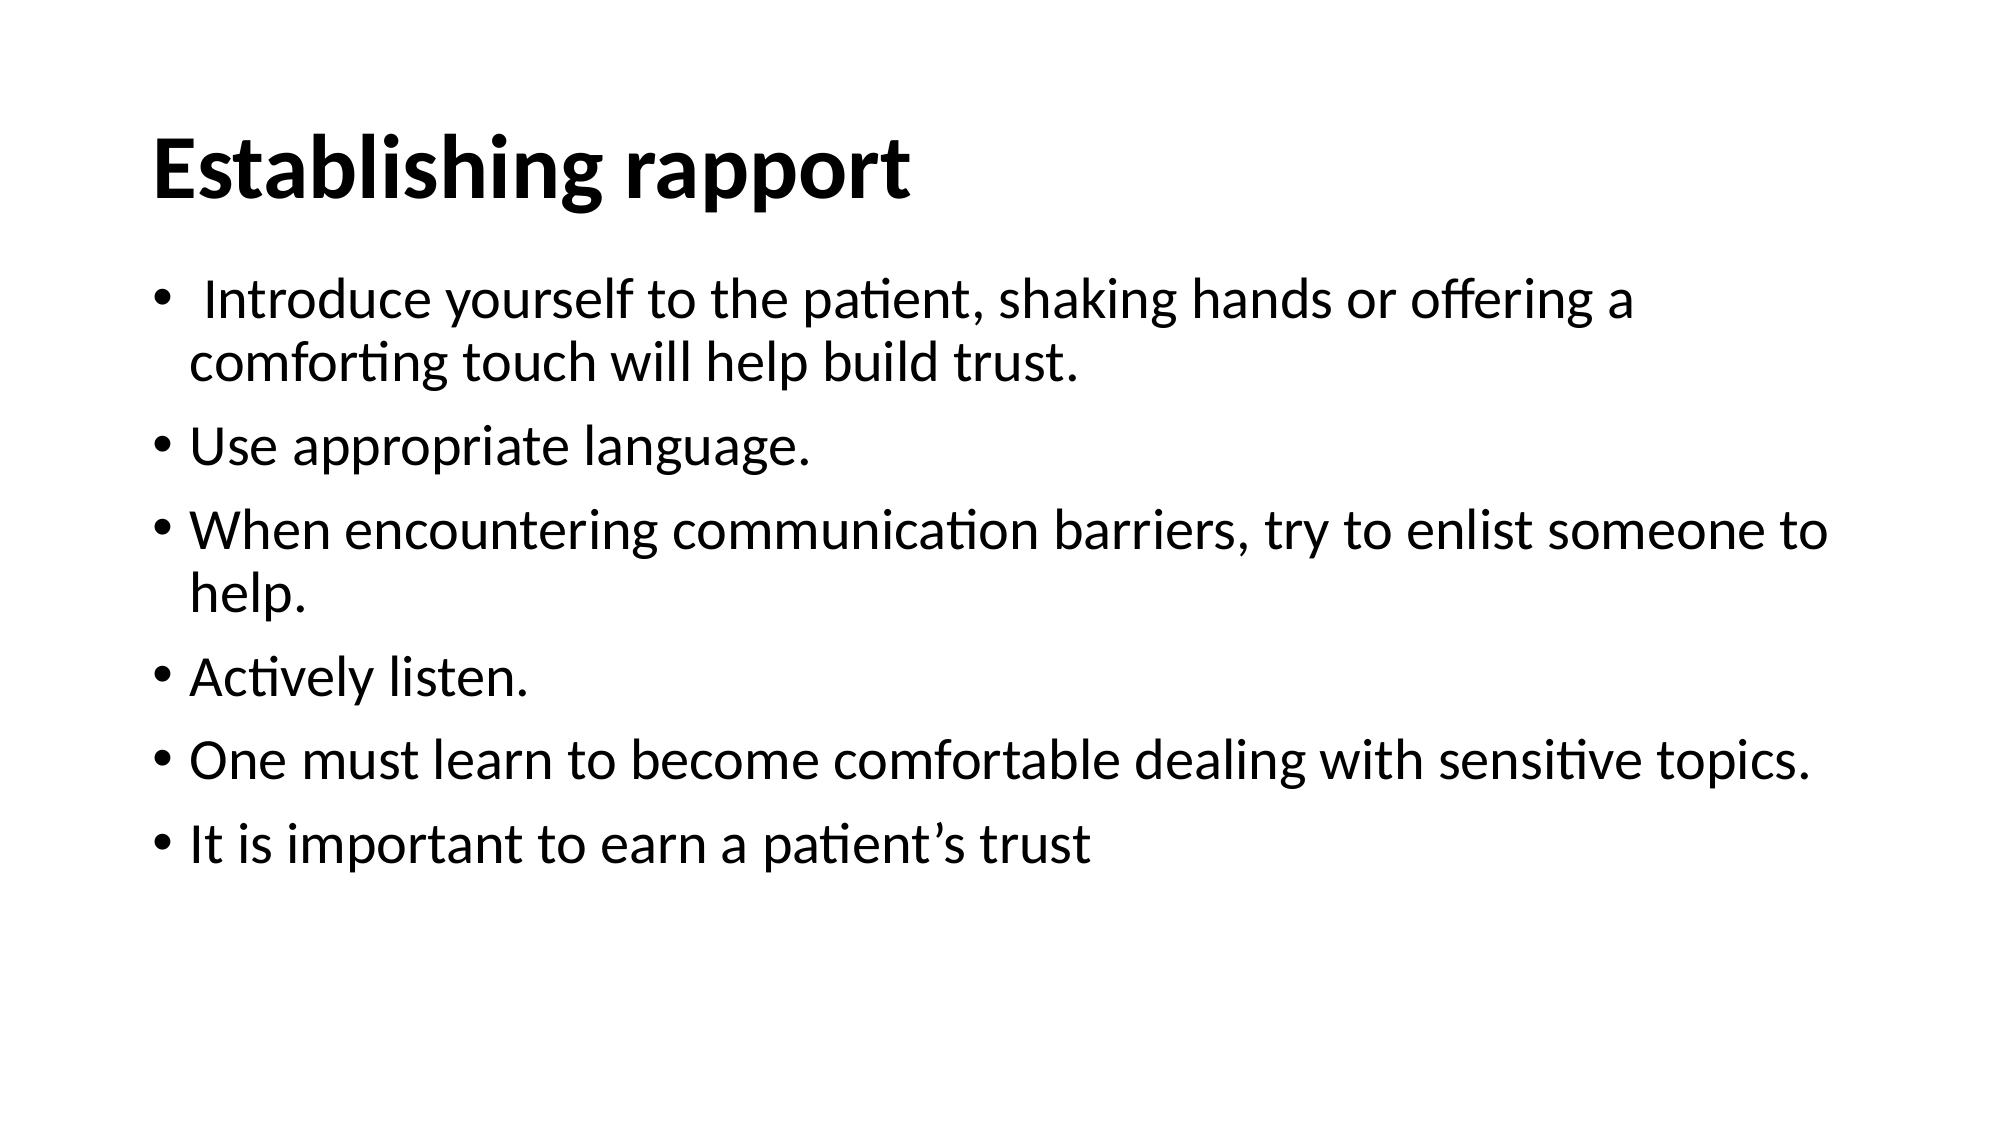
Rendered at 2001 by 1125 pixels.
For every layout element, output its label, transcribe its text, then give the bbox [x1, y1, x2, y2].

list Introduce yourself to the patient, shaking hands or offering a comforting touch will help build trust. Use appropriate language. When encountering communication barriers, try to enlist someone to help. Actively listen. One must learn to become comfortable dealing with sensitive topics. It is important to earn a patient’s trust [137, 260, 1863, 1014]
title Establishing rapport [137, 59, 1863, 260]
